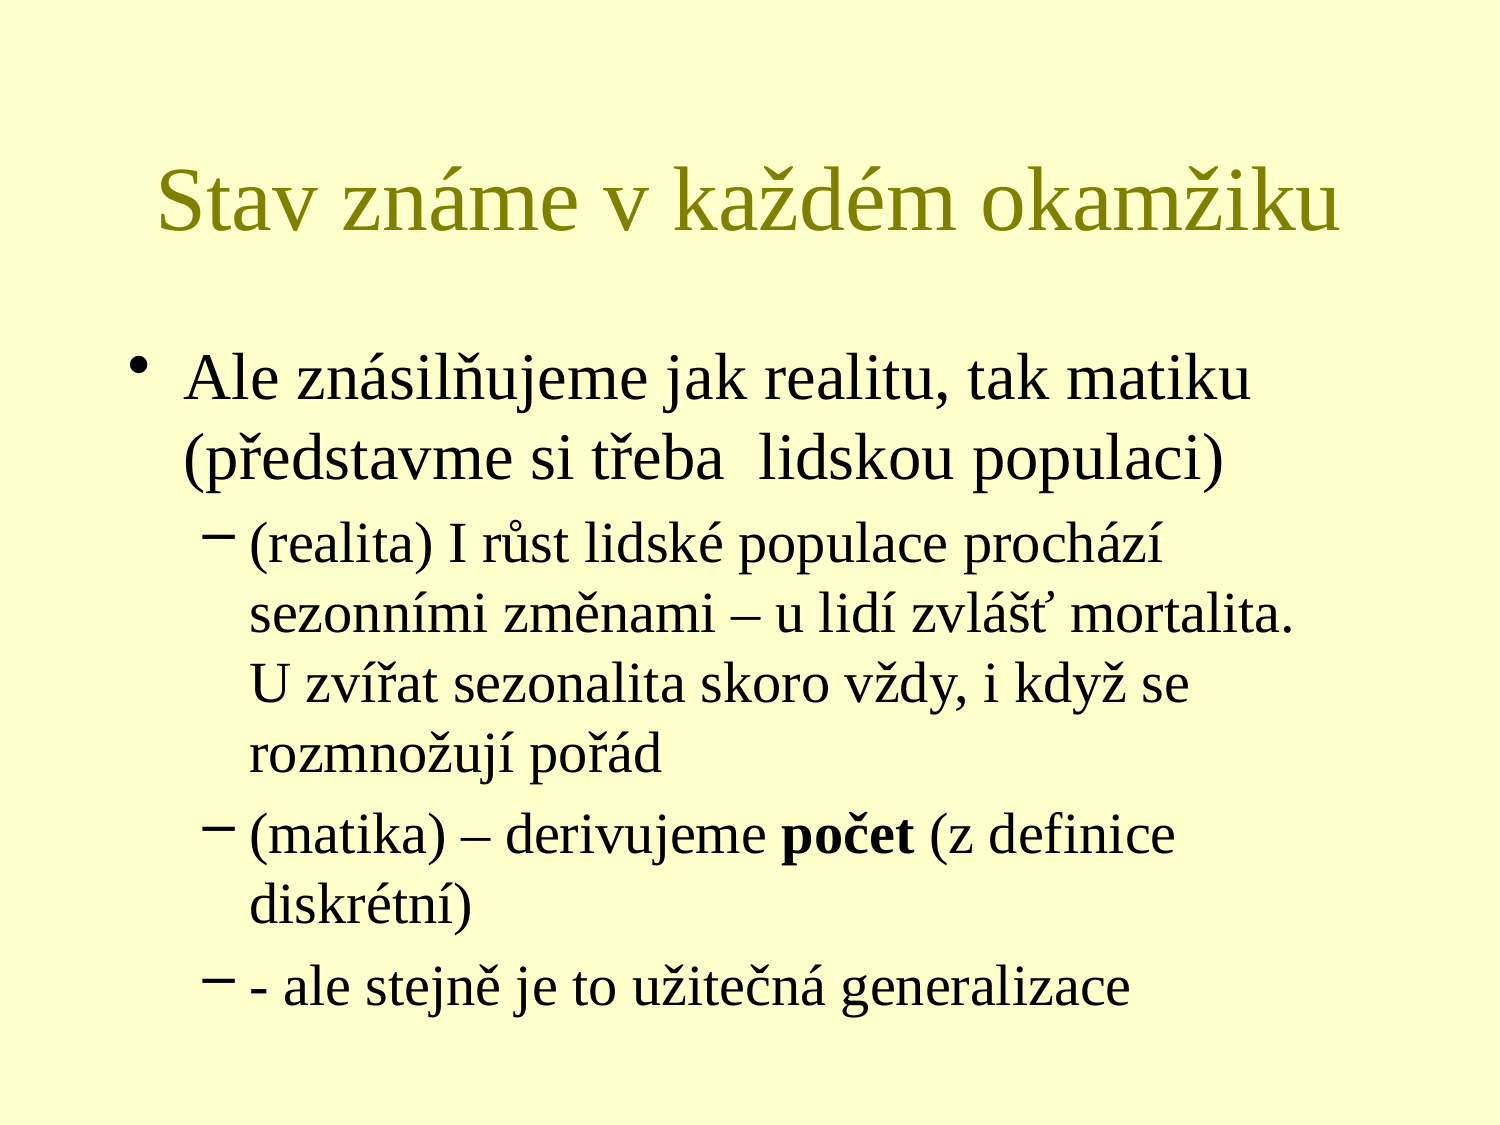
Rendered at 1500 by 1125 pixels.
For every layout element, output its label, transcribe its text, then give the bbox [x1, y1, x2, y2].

list Ale znásilňujeme jak realitu, tak matiku (představme si třeba lidskou populaci) (realita) I růst lidské populace prochází sezonními změnami – u lidí zvlášť mortalita. U zvířat sezonalita skoro vždy, i když se rozmnožují pořád (matika) – derivujeme počet (z definice diskrétní) - ale stejně je to užitečná generalizace [112, 324, 1388, 1000]
title Stav známe v každém okamžiku [112, 99, 1388, 288]
